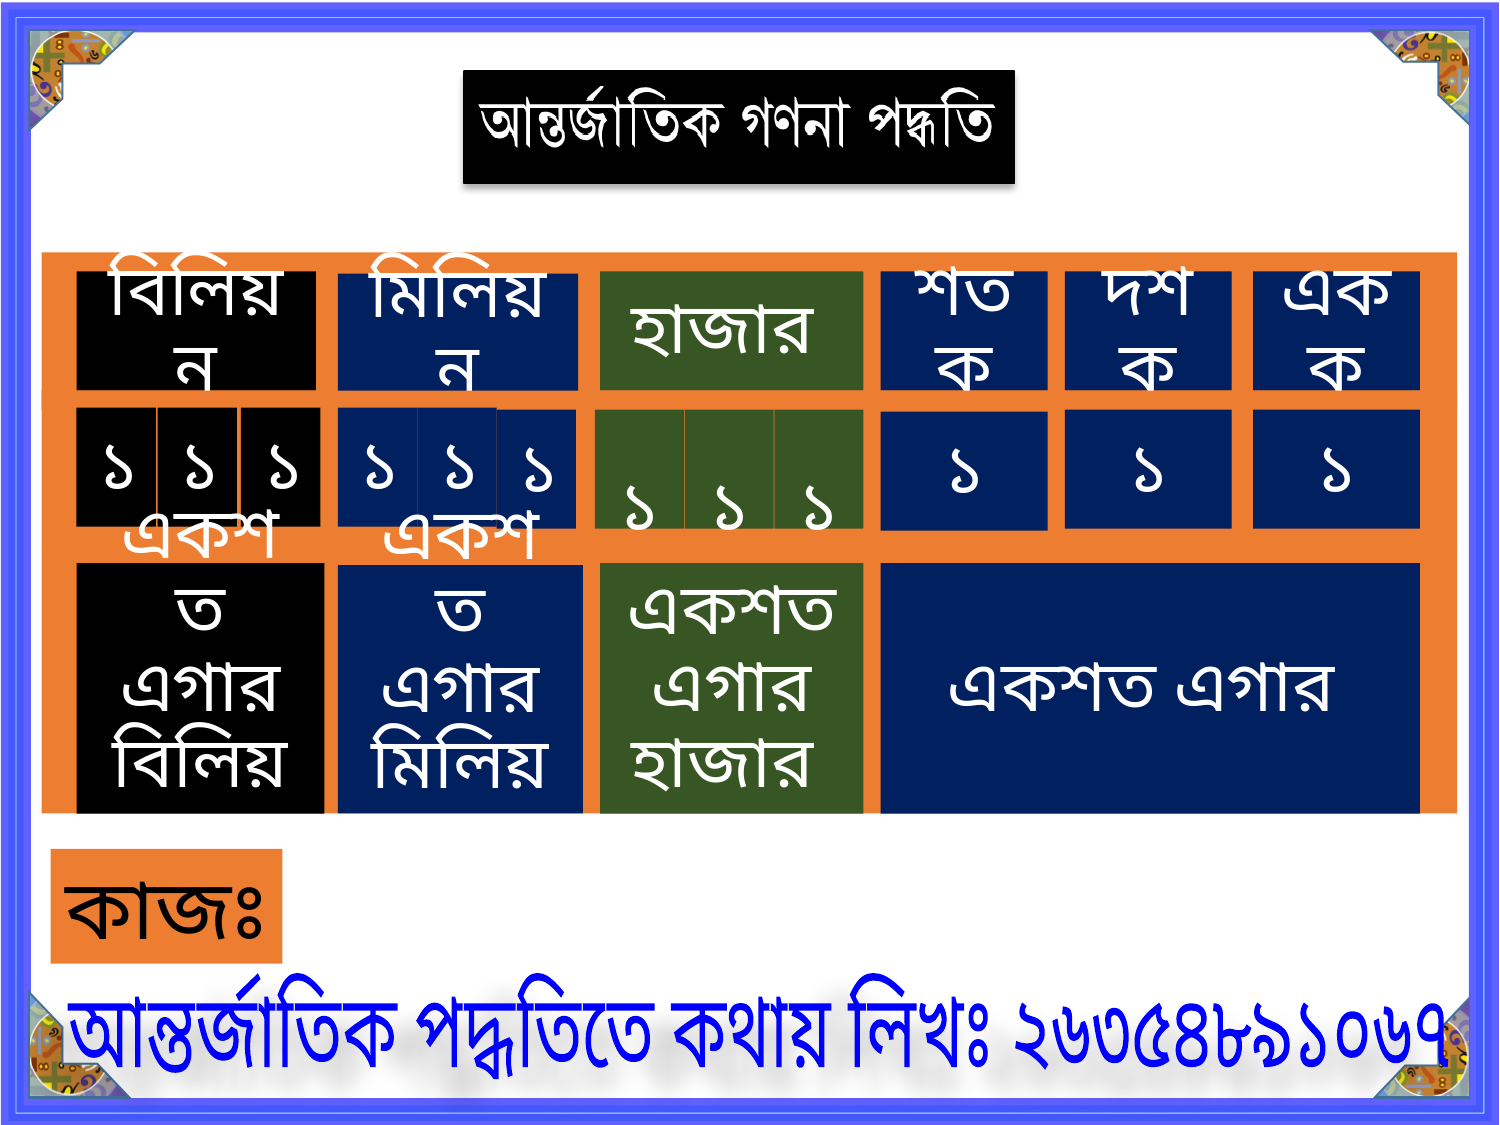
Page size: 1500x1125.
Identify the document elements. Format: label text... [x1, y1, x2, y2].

text_box একশত এগার মিলিয়ন [337, 565, 583, 814]
text_box একক [1253, 271, 1420, 390]
text_box বিলিয়ন [76, 271, 316, 390]
text_box ১ [240, 407, 321, 527]
text_box ১ [774, 409, 864, 529]
text_box শতক [880, 271, 1048, 390]
text_box হাজার [600, 271, 864, 390]
text_box মিলিয়ন [337, 273, 579, 390]
text_box কাজঃ [50, 848, 283, 964]
text_box ১ [157, 407, 237, 527]
text_box [41, 547, 1458, 814]
text_box একশত এগার [880, 563, 1420, 814]
text_box ১ [1253, 409, 1420, 529]
text_box ১ [127, 1105, 156, 1110]
text_box ১ [76, 407, 156, 527]
text_box ১ [880, 411, 1048, 531]
text_box ১ [594, 409, 684, 529]
text_box দশক [1064, 271, 1232, 390]
text_box ১ [496, 409, 576, 529]
text_box একশত এগার বিলিয়ন [76, 563, 325, 814]
picture [28, 29, 1470, 1099]
text_box ১ [418, 407, 497, 527]
text_box ১ [443, 1105, 476, 1113]
text_box একশত এগার হাজার [600, 563, 864, 814]
text_box ১ [1064, 409, 1232, 529]
text_box ১ [684, 409, 774, 529]
text_box [41, 252, 1458, 390]
text_box [41, 390, 1458, 547]
text_box ১ [337, 407, 418, 527]
